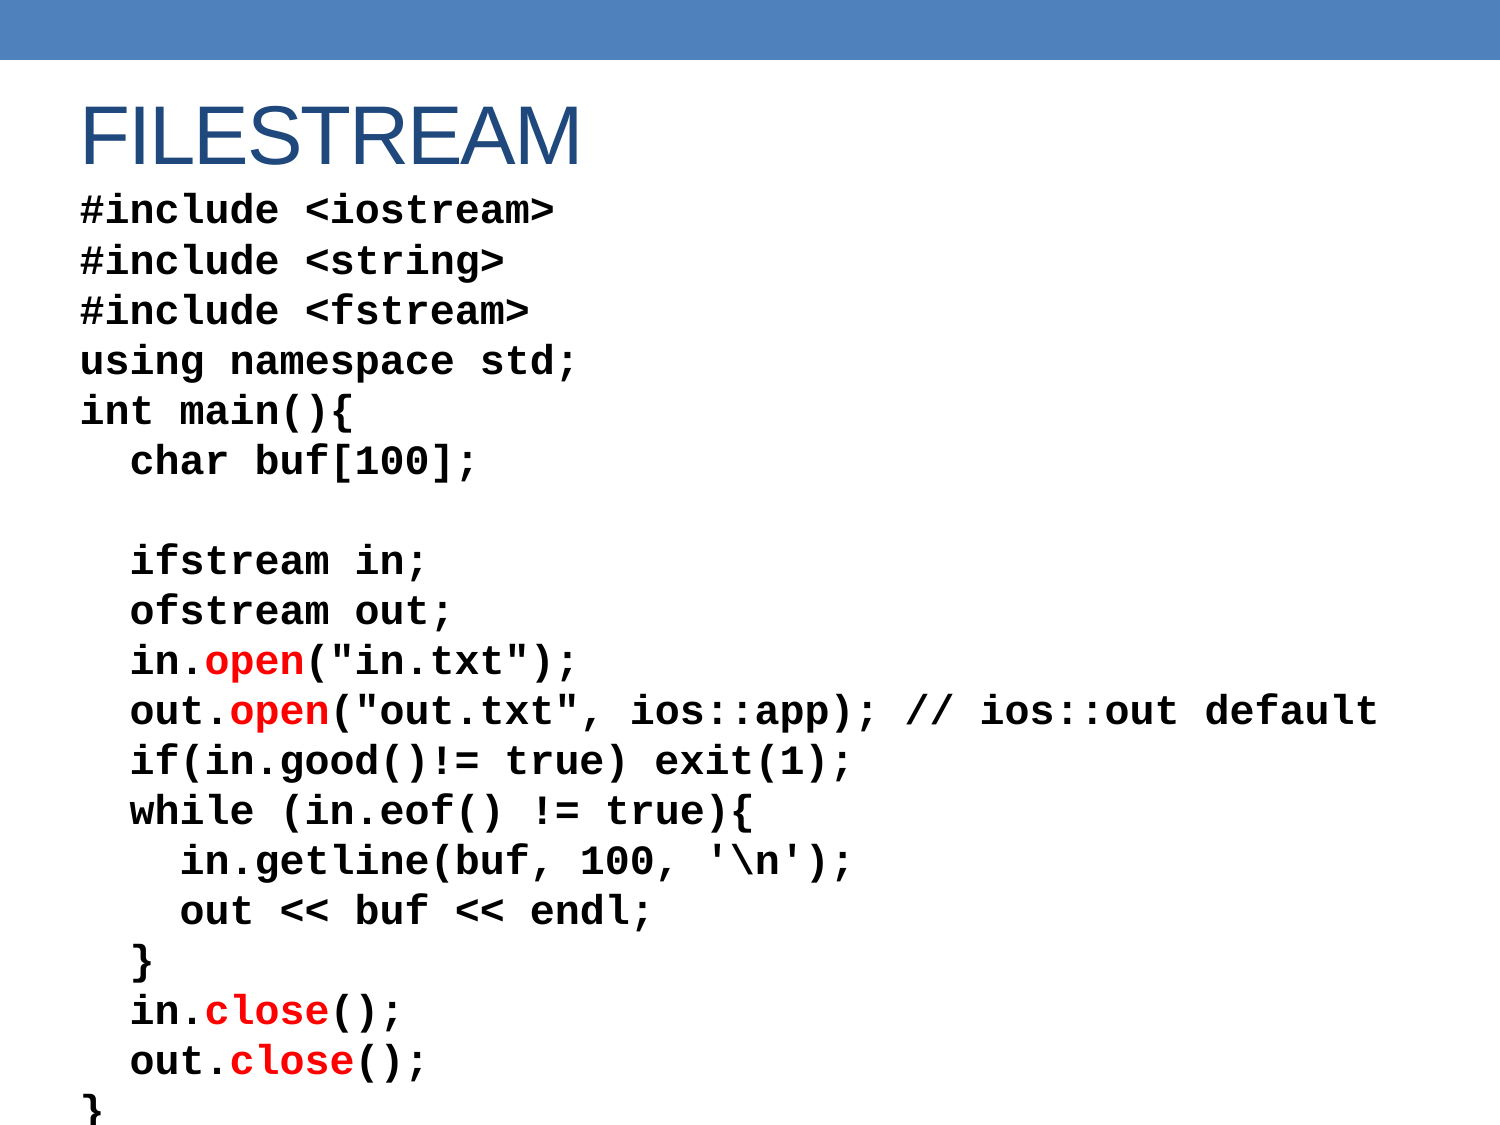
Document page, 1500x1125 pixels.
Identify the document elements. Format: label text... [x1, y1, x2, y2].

text_box #include <iostream> #include <string> #include <fstream> using namespace std; int main(){ char buf[100]; ifstream in; ofstream out; in.open("in.txt"); out.open("out.txt", ios::app); // ios::out default if(in.good()!= true) exit(1); while (in.eof() != true){ in.getline(buf, 100, '\n'); out << buf << endl; } in.close(); out.close(); } [64, 174, 1424, 1125]
title FILESTREAM [64, 50, 1415, 174]
